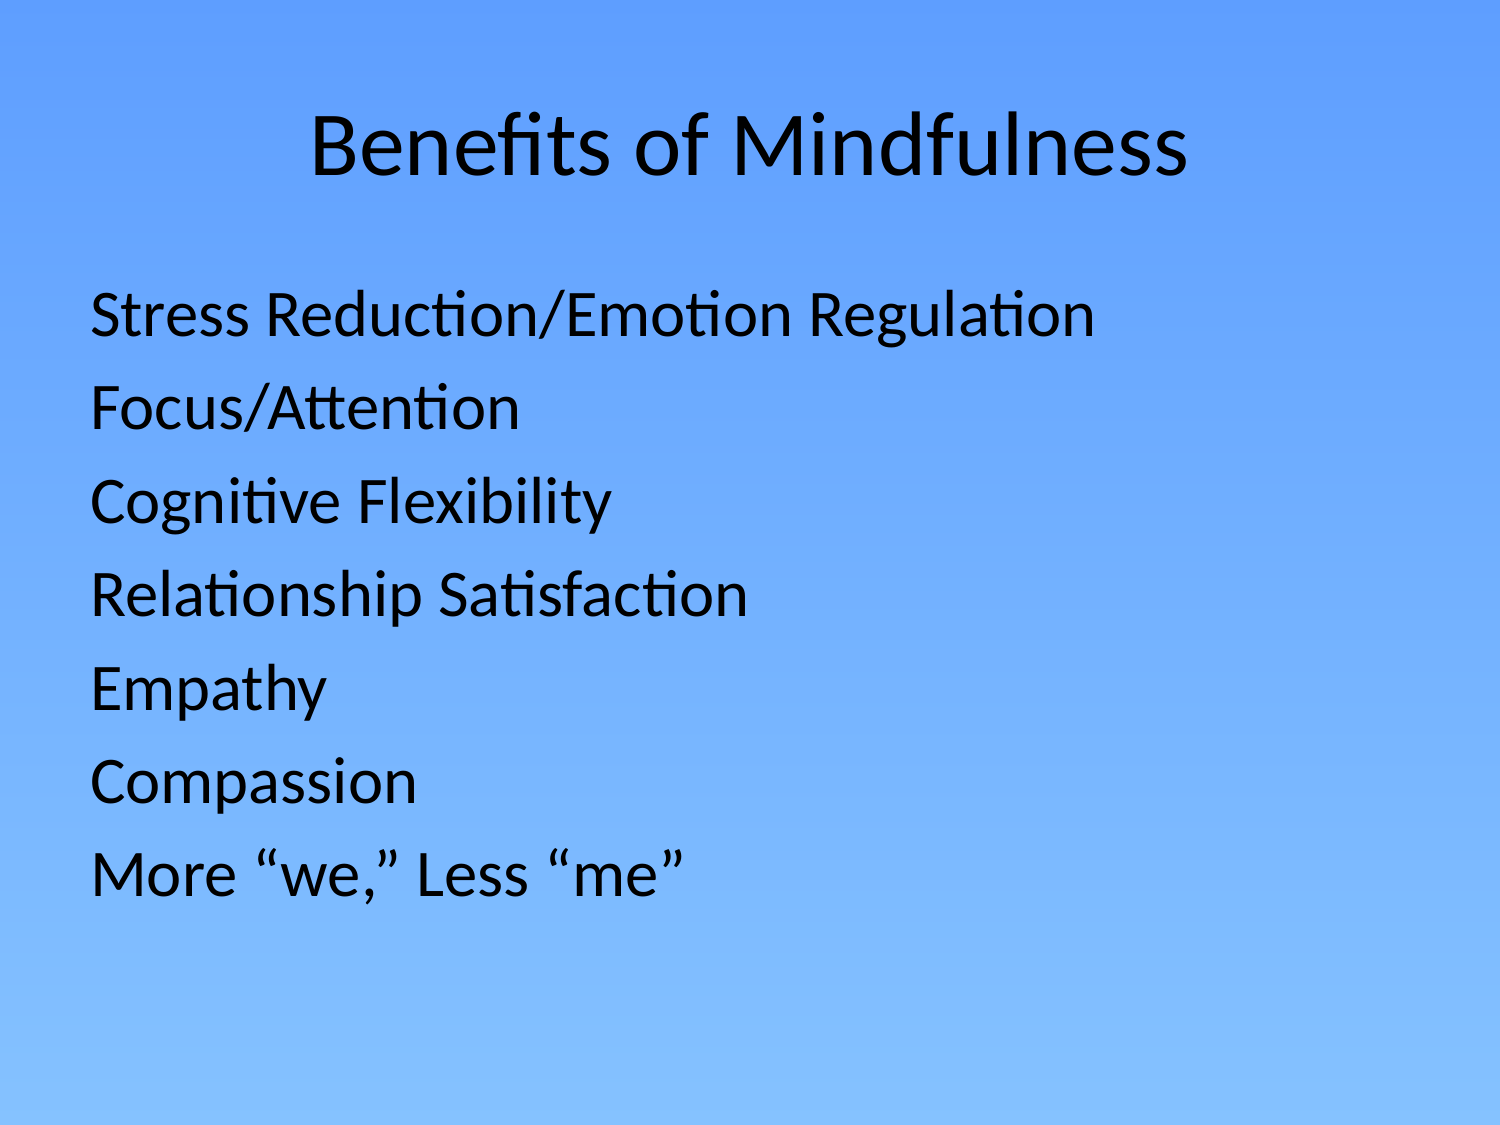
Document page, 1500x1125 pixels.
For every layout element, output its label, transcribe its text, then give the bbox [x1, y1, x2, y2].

title Benefits of Mindfulness [75, 45, 1425, 233]
list Stress Reduction/Emotion Regulation Focus/Attention Cognitive Flexibility Relationship Satisfaction Empathy Compassion More “we,” Less “me” [75, 262, 1425, 1005]
